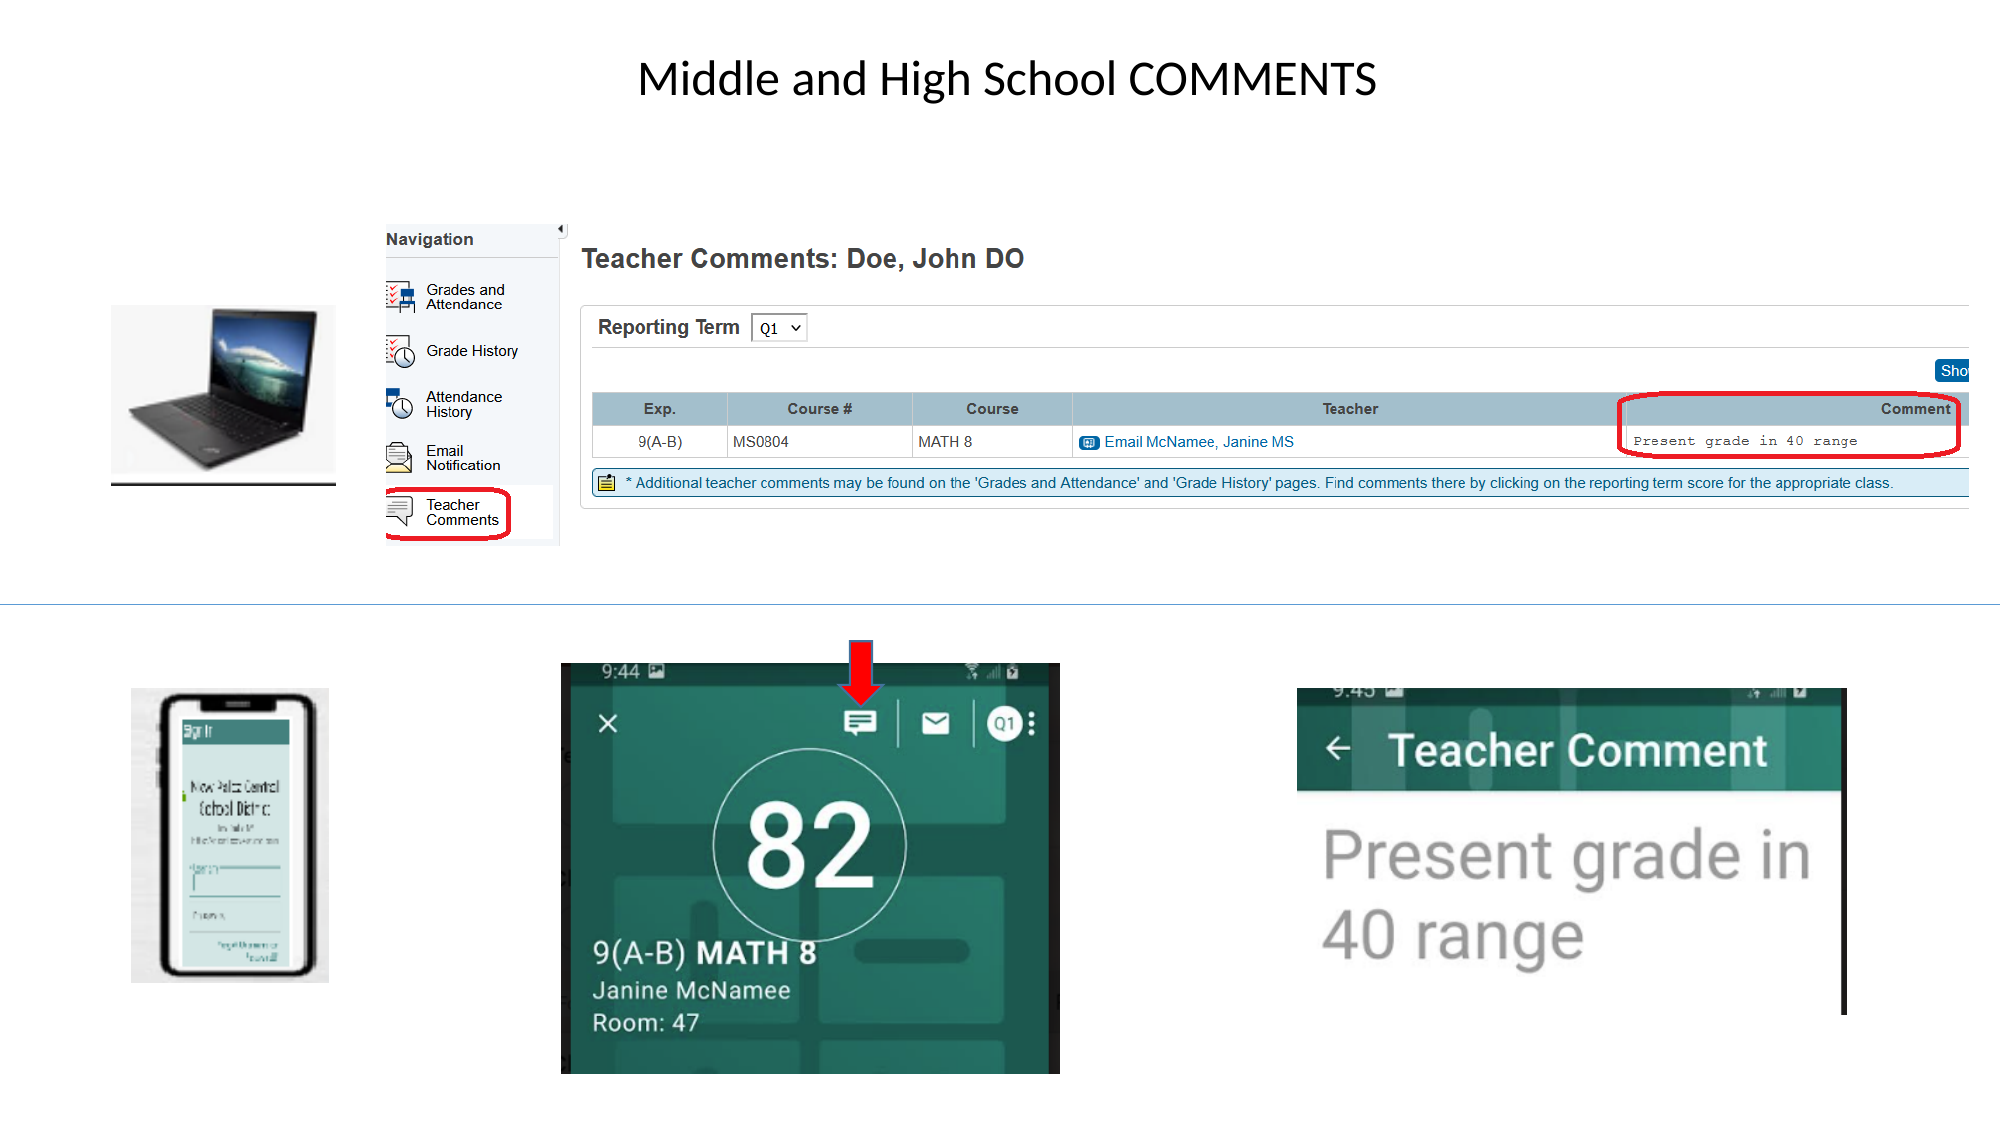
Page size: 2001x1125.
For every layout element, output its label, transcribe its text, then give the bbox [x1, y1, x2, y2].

picture [386, 224, 1969, 546]
picture [1297, 688, 1847, 1015]
text_box Middle and High School COMMENTS [287, 38, 1727, 113]
picture [111, 305, 336, 486]
text_box [848, 640, 874, 663]
picture [131, 688, 329, 983]
picture [561, 663, 1060, 1074]
